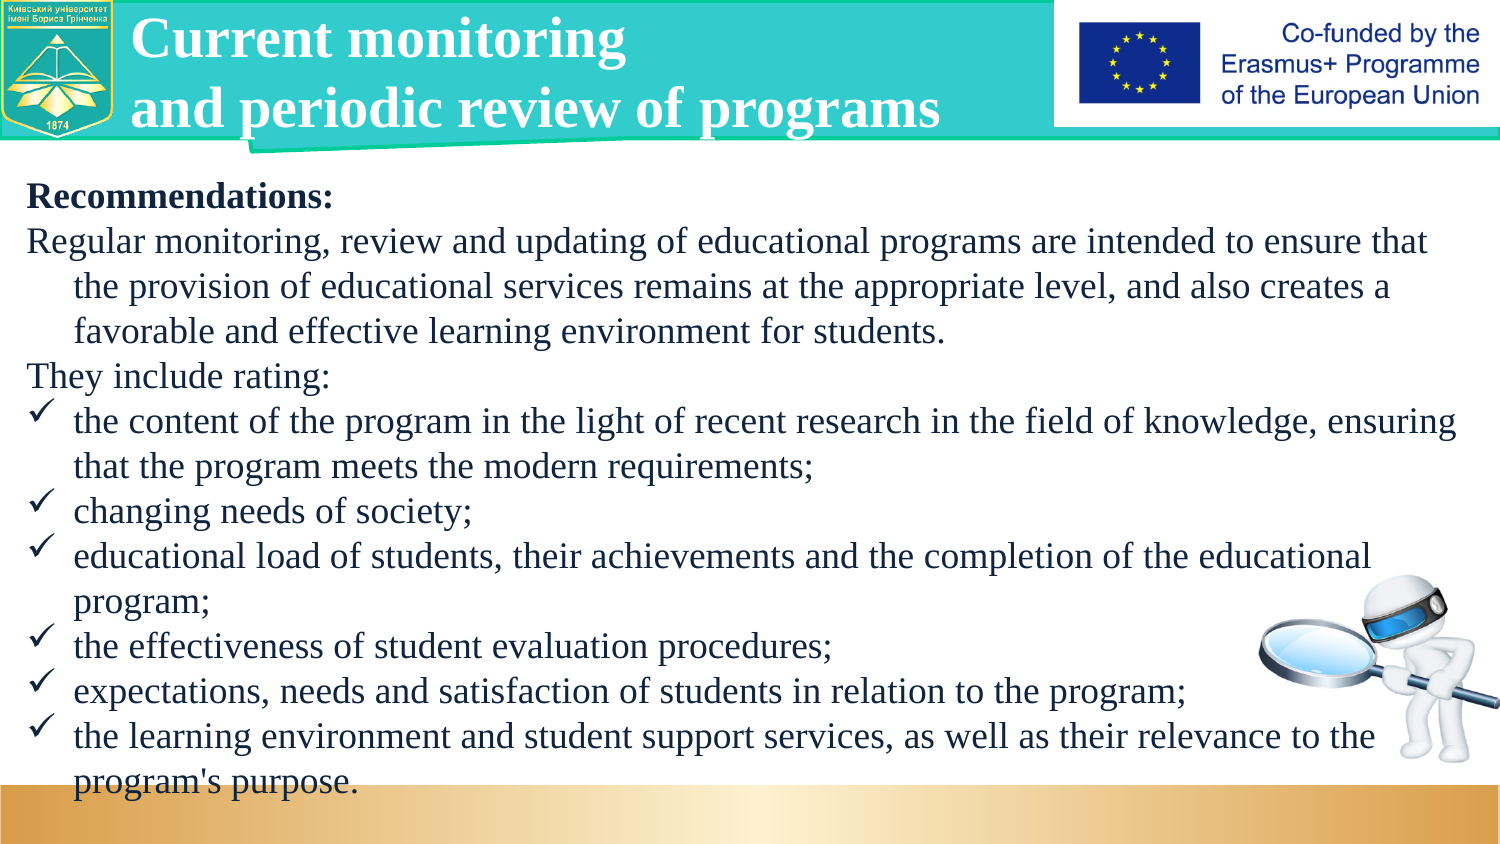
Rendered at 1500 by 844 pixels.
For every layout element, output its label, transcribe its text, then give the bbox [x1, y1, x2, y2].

text_box Current monitoring and periodic review of programs [115, 0, 1500, 154]
text_box Recommendations: Regular monitoring, review and updating of educational programs are intended to ensure that the provision of educational services remains at the appropriate level, and also creates a favorable and effective learning environment for students. They include rating: the content of the program in the light of recent research in the field of knowledge, ensuring that the program meets the modern requirements; changing needs of society; educational load of students, their achievements and the completion of the educational program; the effectiveness of student evaluation procedures; expectations, needs and satisfaction of students in relation to the program; the learning environment and student support services, as well as their relevance to the program's purpose. [11, 163, 1489, 782]
picture [0, 784, 1500, 844]
picture [1, 0, 113, 138]
picture [1054, 0, 1500, 128]
picture [1257, 573, 1500, 763]
